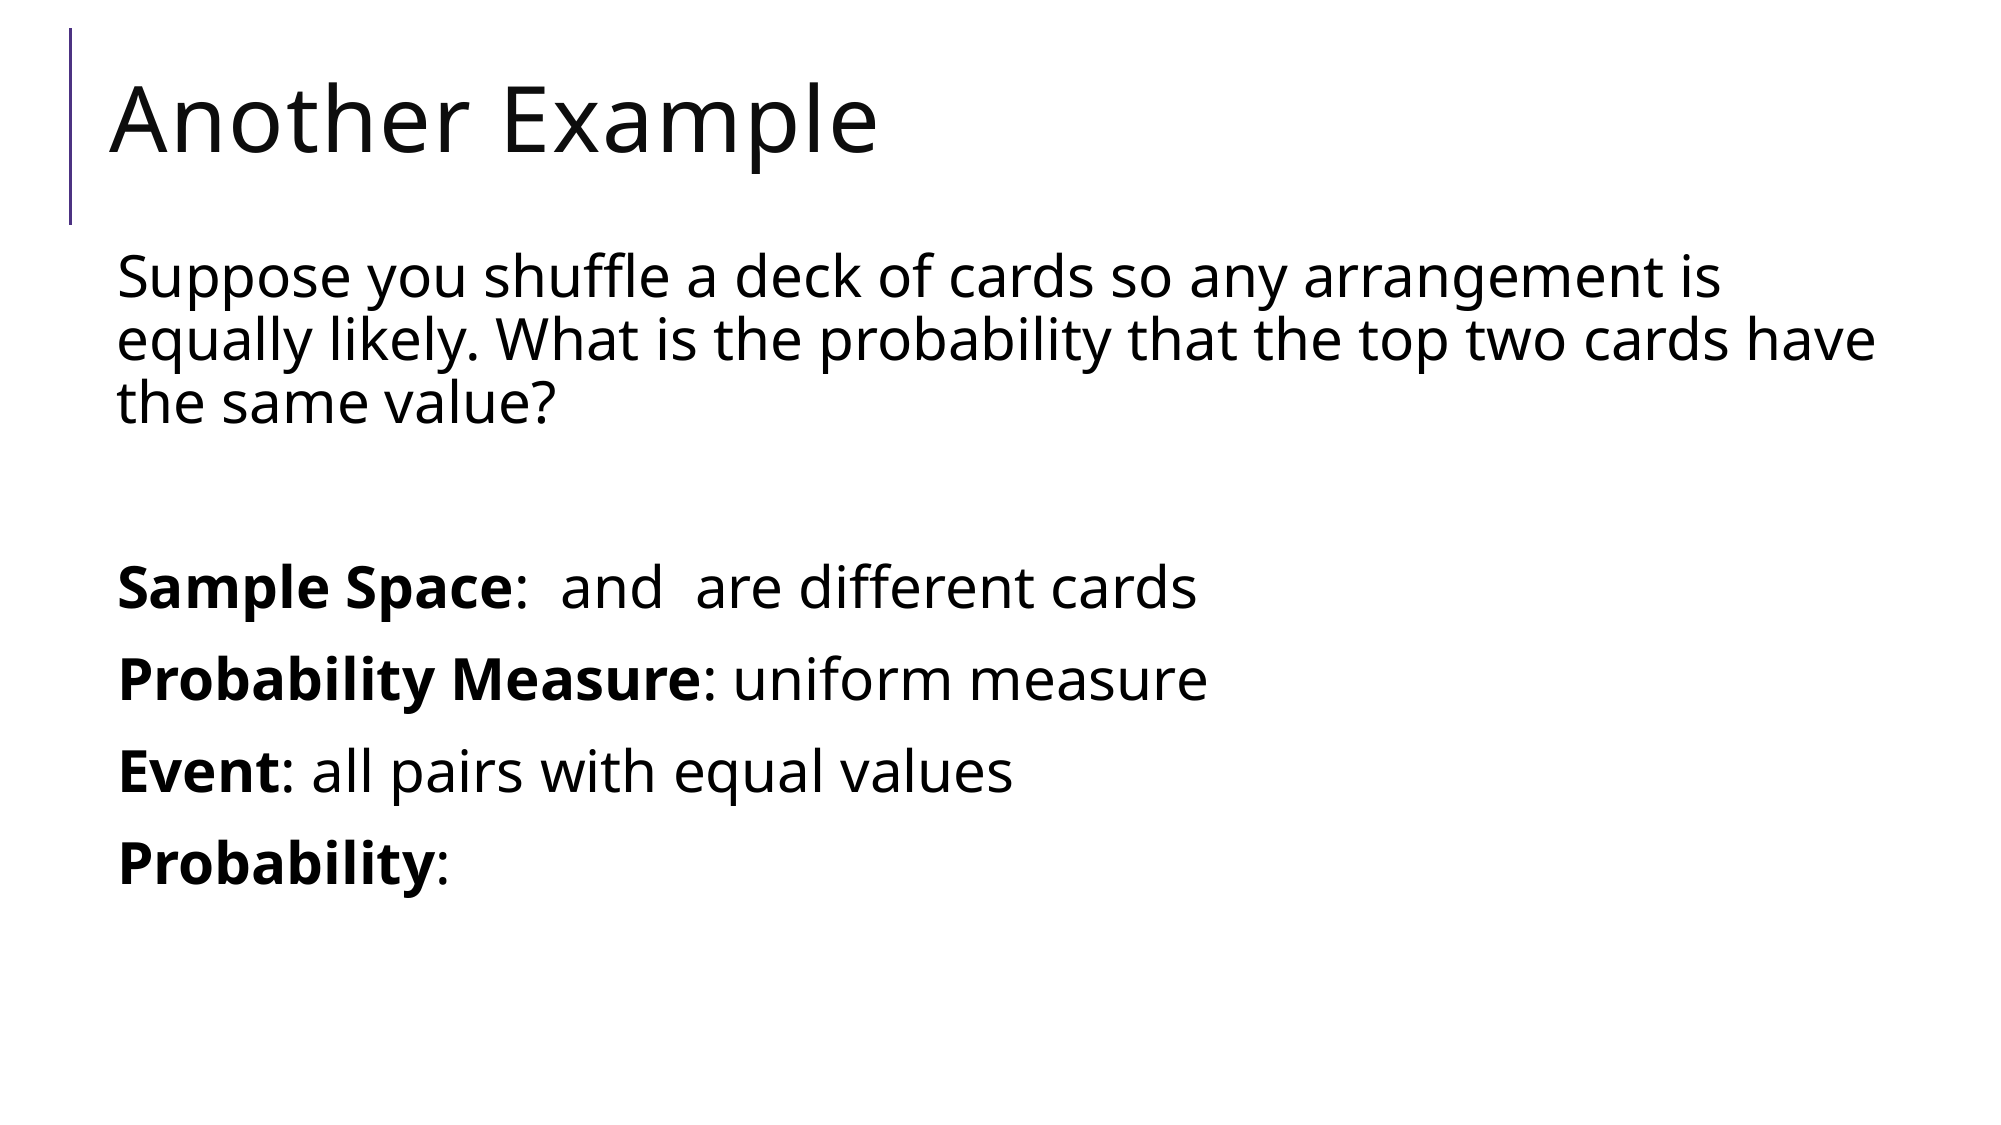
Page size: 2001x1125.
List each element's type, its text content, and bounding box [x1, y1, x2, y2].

title Another Example [94, 43, 1930, 210]
